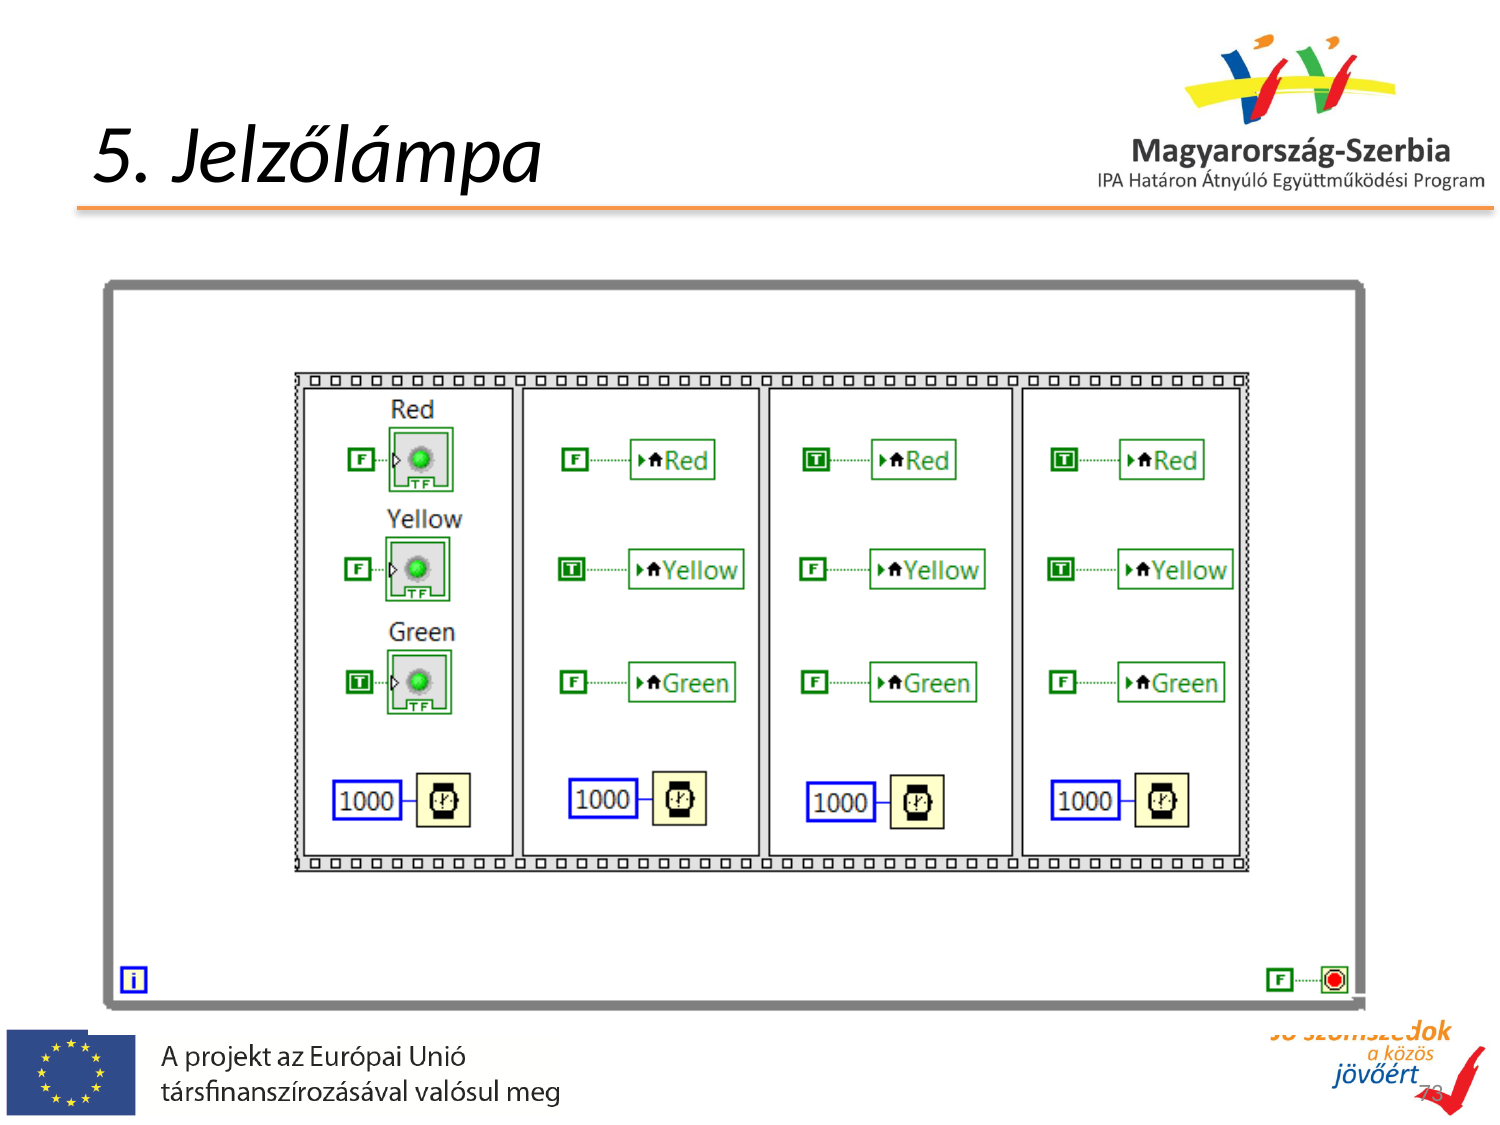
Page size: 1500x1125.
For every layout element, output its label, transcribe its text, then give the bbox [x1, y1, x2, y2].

title 5. Jelzőlámpa [75, 19, 1069, 207]
picture [5, 1028, 561, 1116]
slide_number 73 [1104, 1070, 1459, 1112]
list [88, 262, 1412, 1035]
picture [1266, 1009, 1495, 1119]
picture [1080, 28, 1497, 197]
